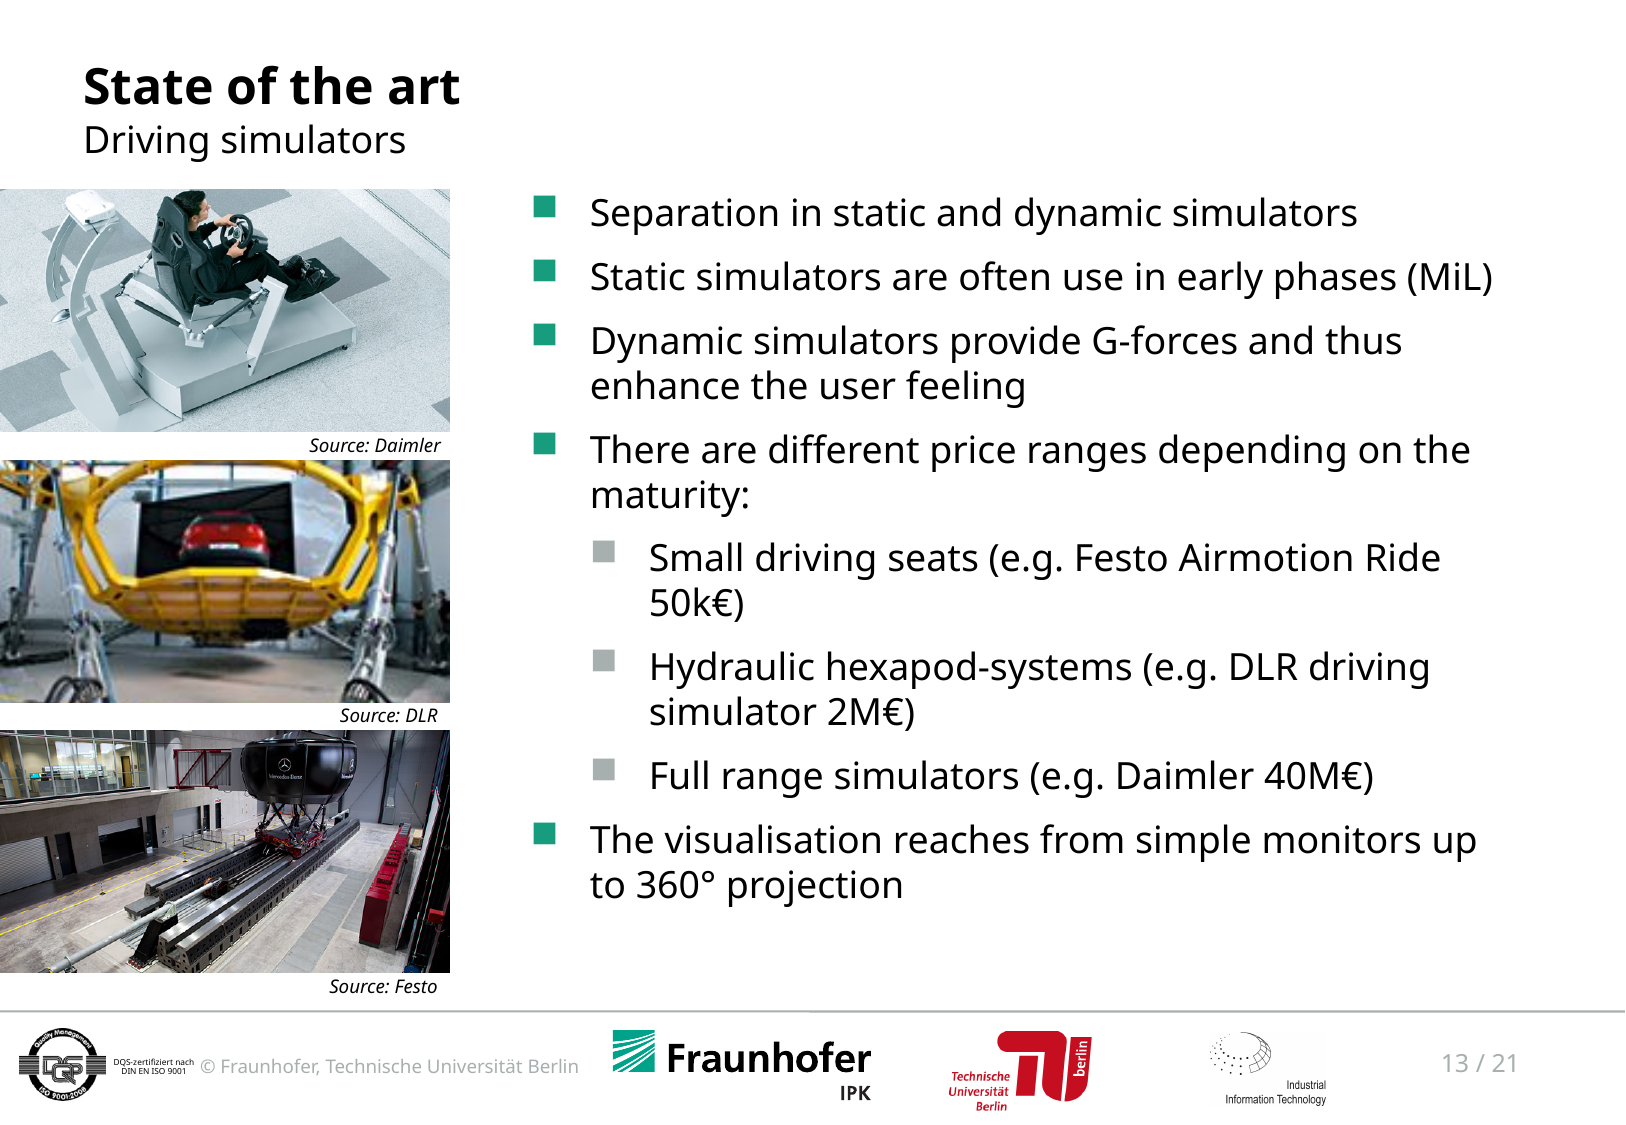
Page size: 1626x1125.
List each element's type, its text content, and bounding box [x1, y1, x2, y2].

picture [0, 189, 451, 432]
picture [19, 1028, 106, 1101]
picture [0, 460, 451, 703]
title State of the art [83, 54, 1542, 115]
list Source: DLR [162, 710, 438, 725]
list Separation in static and dynamic simulators Static simulators are often use in early phases (MiL) Dynamic simulators provide G-forces and thus enhance the user feeling There are different price ranges depending on the maturity: Small driving seats (e.g. Festo Airmotion Ride 50k€) Hydraulic hexapod-systems (e.g. DLR driving simulator 2M€) Full range simulators (e.g. Daimler 40M€) The visualisation reaches from simple monitors up to 360° projection [530, 189, 1514, 988]
picture [0, 730, 451, 974]
list Driving simulators [83, 115, 1542, 190]
picture [949, 1031, 1092, 1111]
list Source: Daimler [165, 440, 441, 455]
list Source: Festo [162, 981, 438, 995]
picture [1210, 1032, 1326, 1107]
